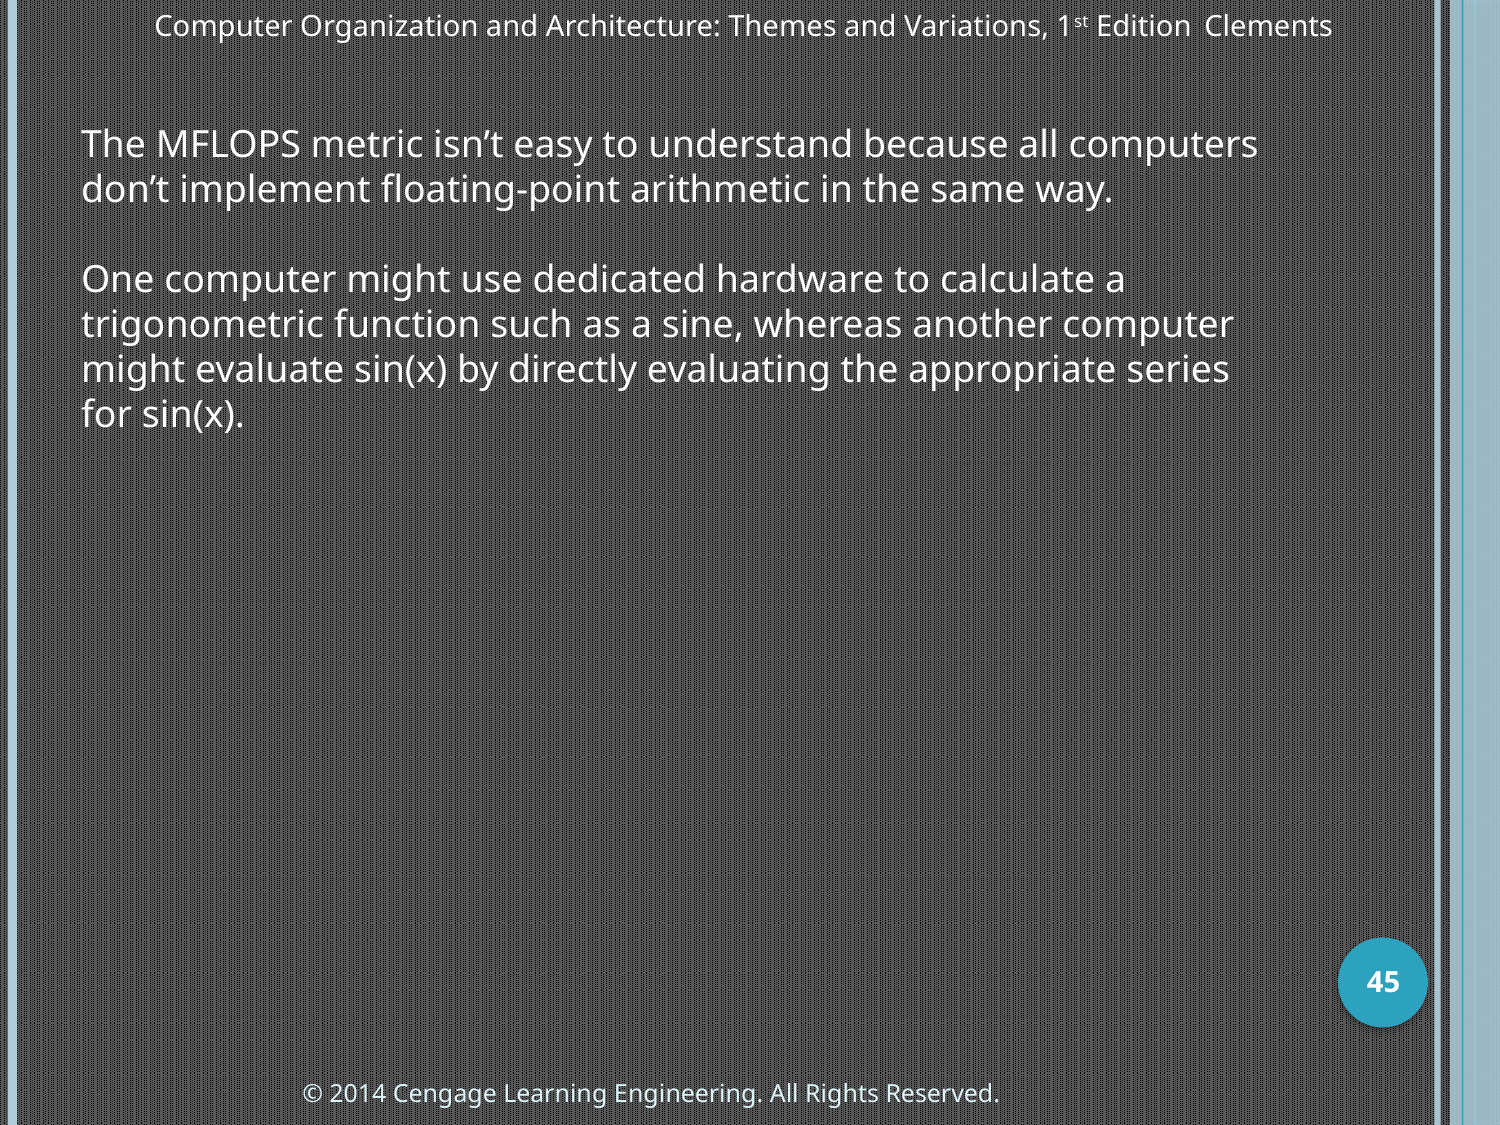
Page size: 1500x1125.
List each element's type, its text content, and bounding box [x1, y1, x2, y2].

footer © 2014 Cengage Learning Engineering. All Rights Reserved. [287, 1065, 1138, 1125]
text_box The MFLOPS metric isn’t easy to understand because all computers don’t implement floating-point arithmetic in the same way. One computer might use dedicated hardware to calculate a trigonometric function such as a sine, whereas another computer might evaluate sin(x) by directly evaluating the appropriate series for sin(x). [66, 112, 1279, 443]
slide_number 45 [1333, 940, 1434, 1027]
text_box Computer Organization and Architecture: Themes and Variations, 1st Edition Clements [50, 0, 1438, 50]
